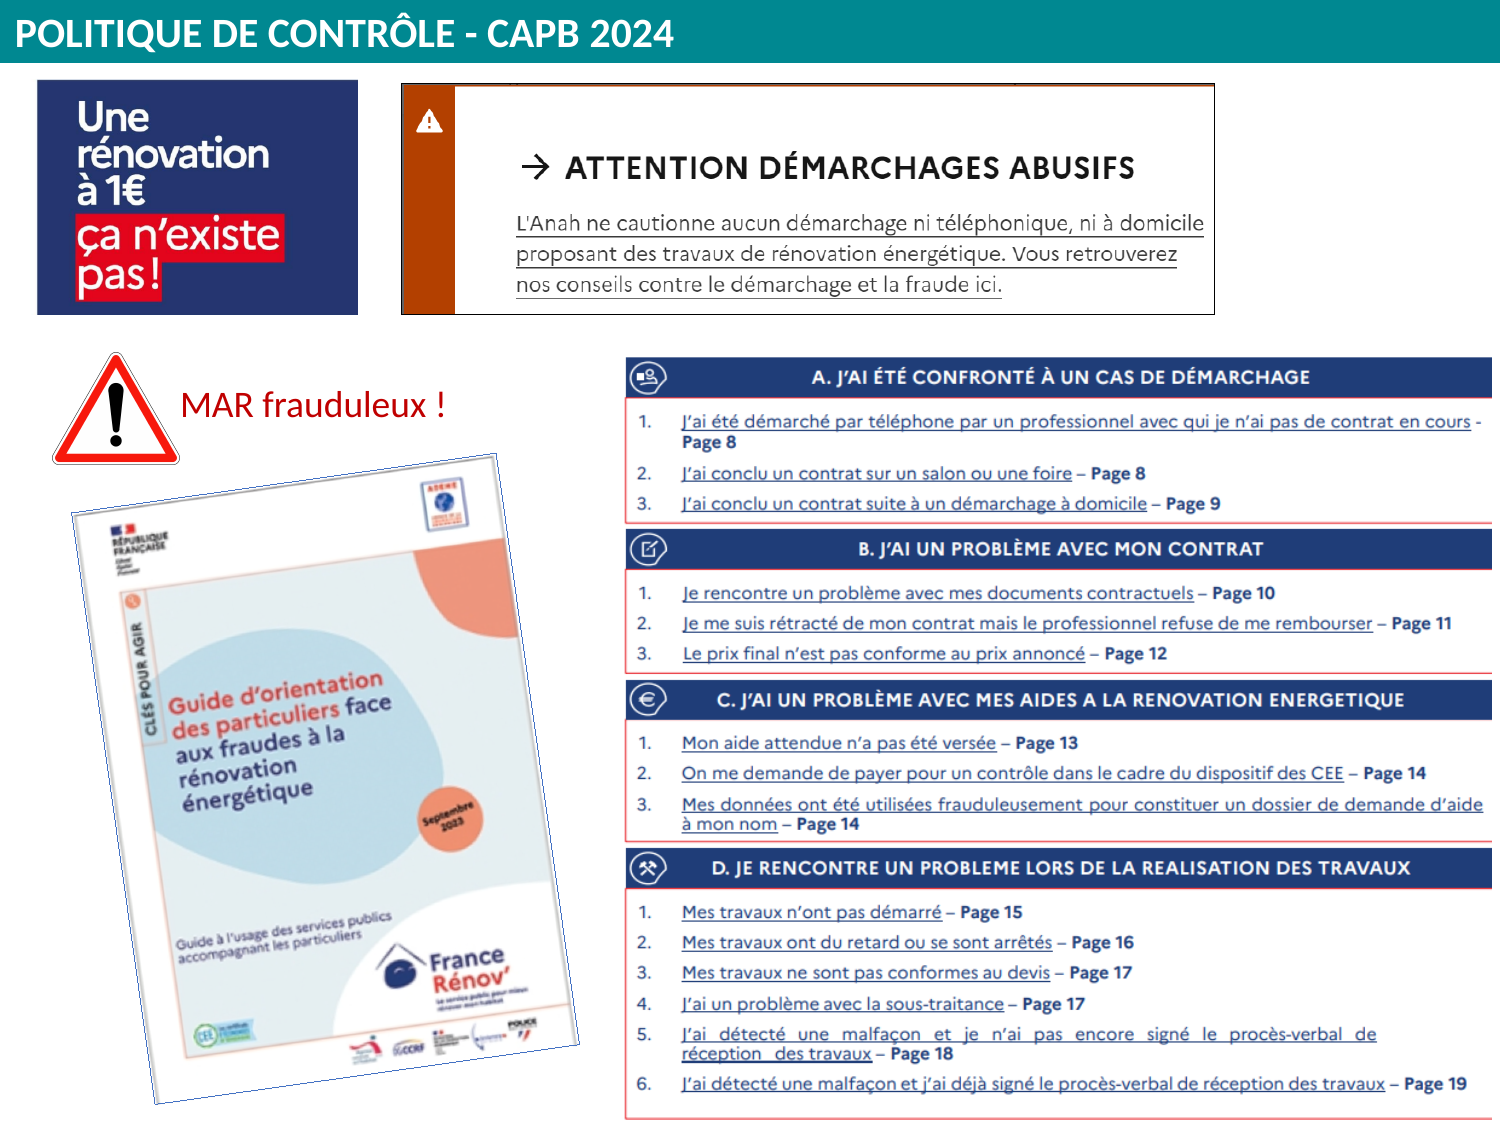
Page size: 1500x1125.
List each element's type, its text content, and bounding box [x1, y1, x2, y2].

picture [620, 355, 1492, 1120]
picture [73, 455, 579, 1104]
picture [31, 79, 358, 315]
text_box MAR frauduleux ! [180, 372, 620, 433]
text_box POLITIQUE DE CONTRÔLE - CAPB 2024 [0, 0, 1500, 63]
picture [401, 83, 1215, 315]
picture [52, 352, 180, 466]
